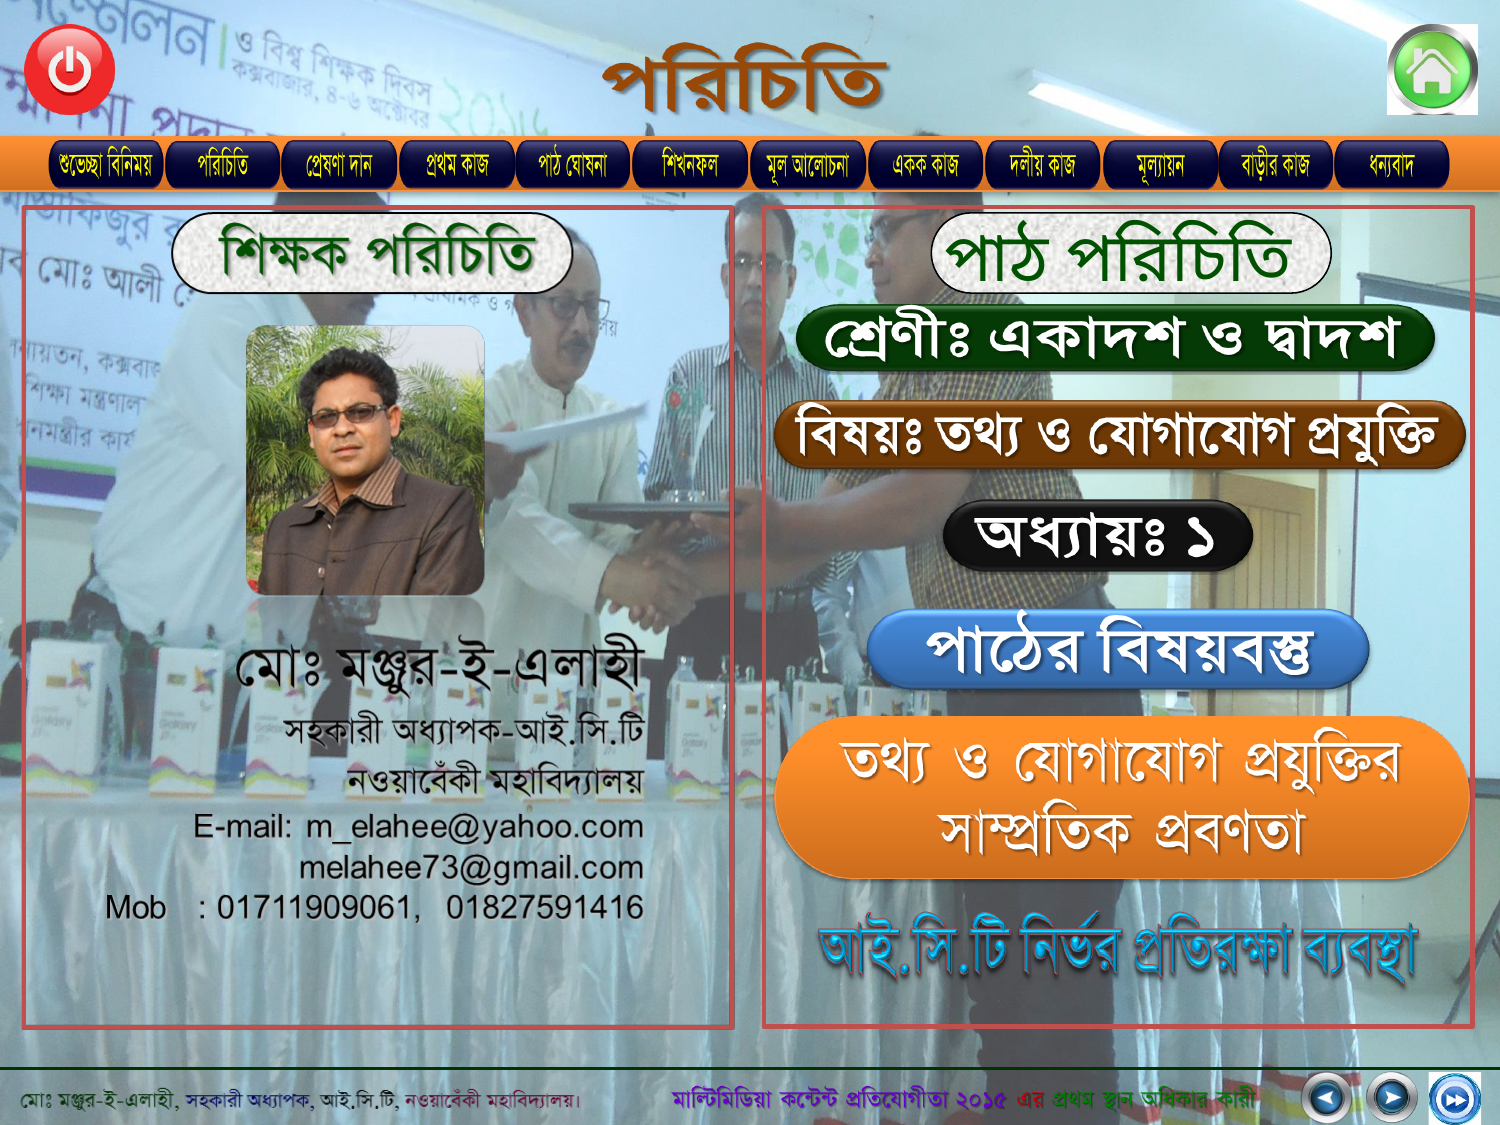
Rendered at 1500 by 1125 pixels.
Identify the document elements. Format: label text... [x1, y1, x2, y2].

text_box পাঠ পরিচিতি [763, 207, 1473, 395]
text_box পাঠ পরিচিতি [763, 481, 1473, 1027]
picture [24, 24, 115, 115]
picture [21, 128, 1101, 1050]
picture [938, 495, 1263, 576]
picture [587, 34, 901, 122]
picture [858, 600, 1376, 701]
picture [1428, 1072, 1482, 1125]
picture [1387, 24, 1478, 115]
picture [766, 393, 1471, 476]
picture [1102, 128, 1450, 201]
picture [2, 1069, 603, 1125]
picture [657, 1081, 1272, 1116]
picture [792, 298, 1444, 376]
picture [1300, 1071, 1353, 1124]
picture [769, 703, 1494, 1010]
picture [1365, 1071, 1418, 1124]
